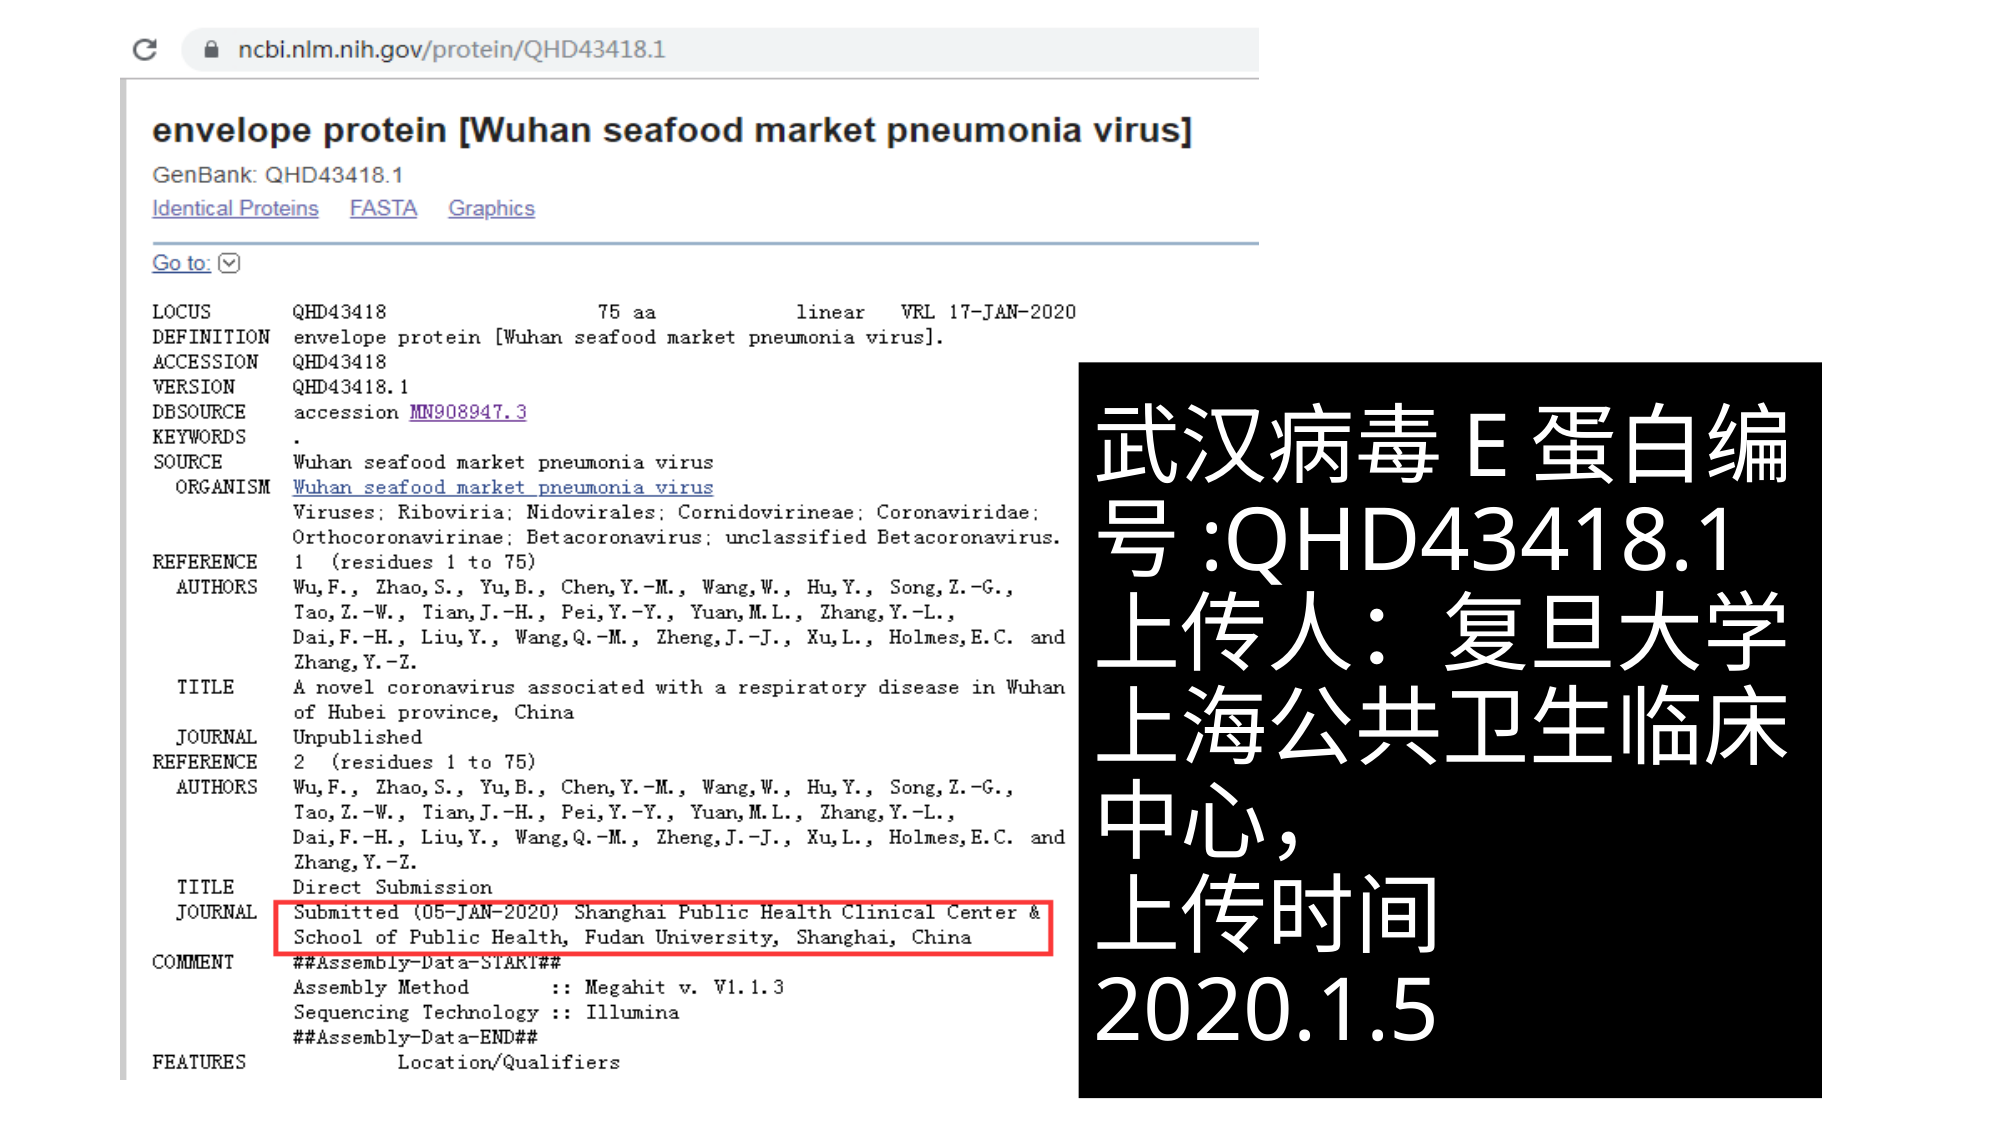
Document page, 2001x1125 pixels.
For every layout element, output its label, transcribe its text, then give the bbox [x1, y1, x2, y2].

picture [119, 25, 1259, 1080]
title 武汉病毒E蛋白编号:QHD43418.1 上传人：复旦大学上海公共卫生临床中心， 上传时间2020.1.5 [1078, 362, 1822, 1099]
